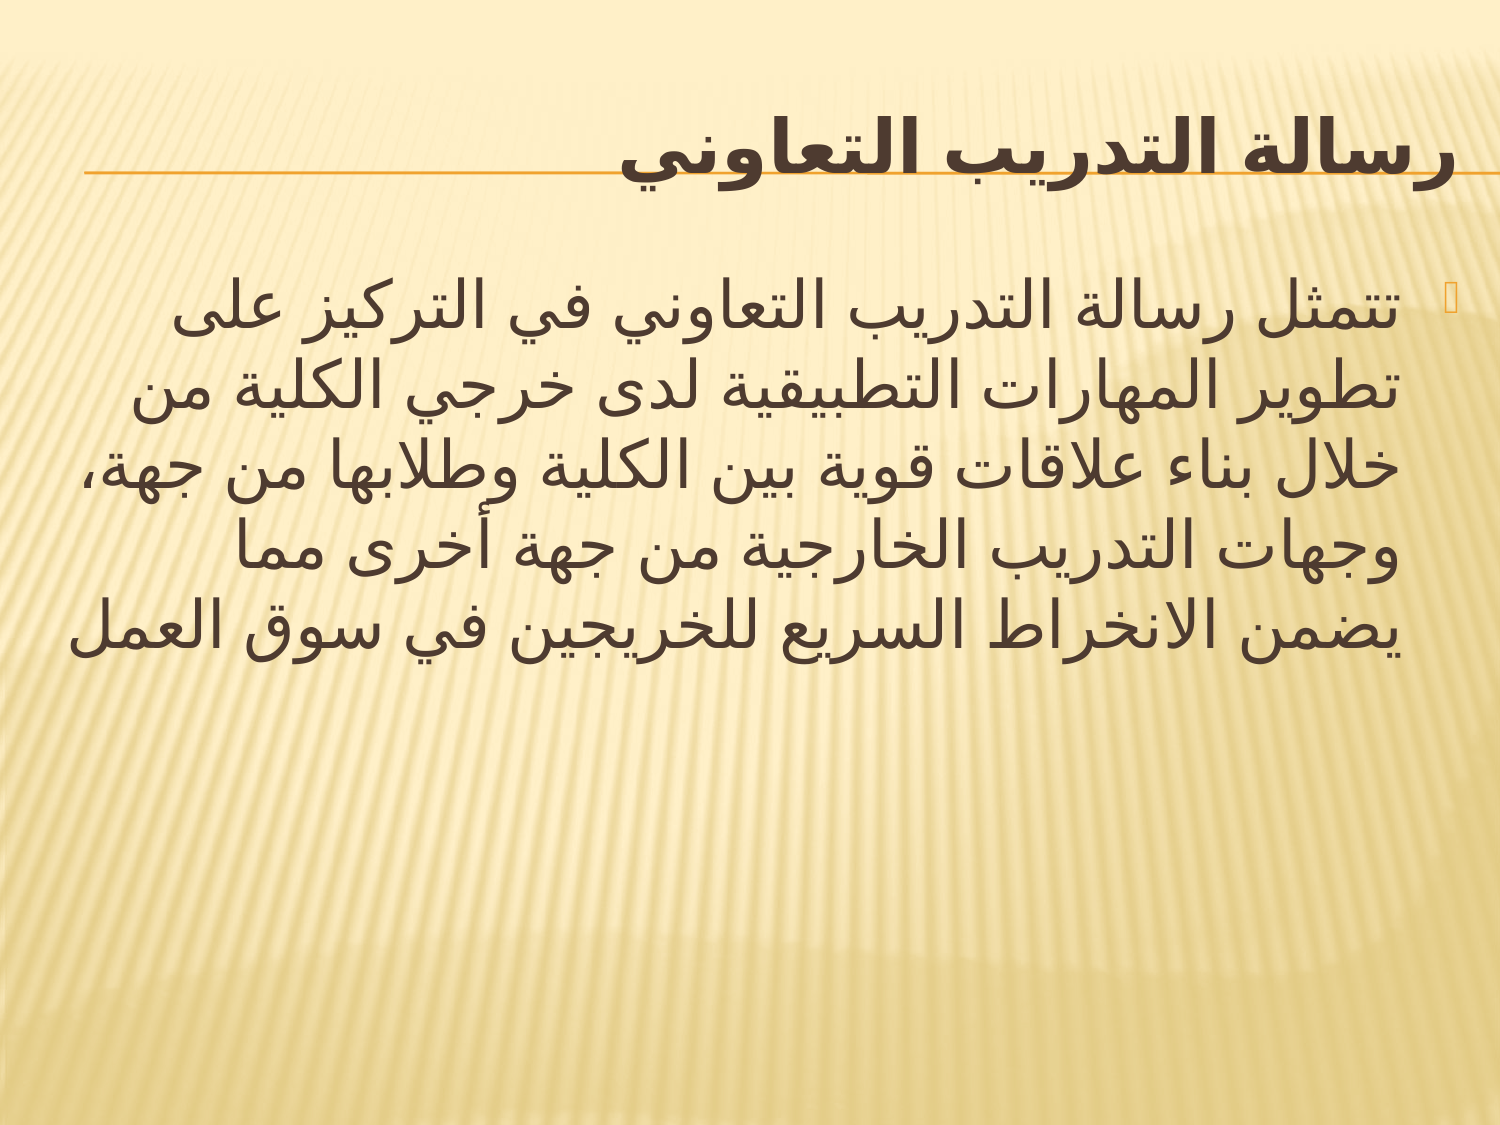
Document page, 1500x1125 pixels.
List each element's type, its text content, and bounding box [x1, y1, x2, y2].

title رسالة التدريب التعاوني [50, 75, 1475, 213]
list تتمثل رسالة التدريب التعاوني في التركيز على تطوير المهارات التطبيقية لدى خرجي الكلية من خلال بناء علاقات قوية بين الكلية وطلابها من جهة، وجهات التدريب الخارجية من جهة أخرى مما يضمن الانخراط السريع للخريجين في سوق العمل [50, 254, 1475, 998]
